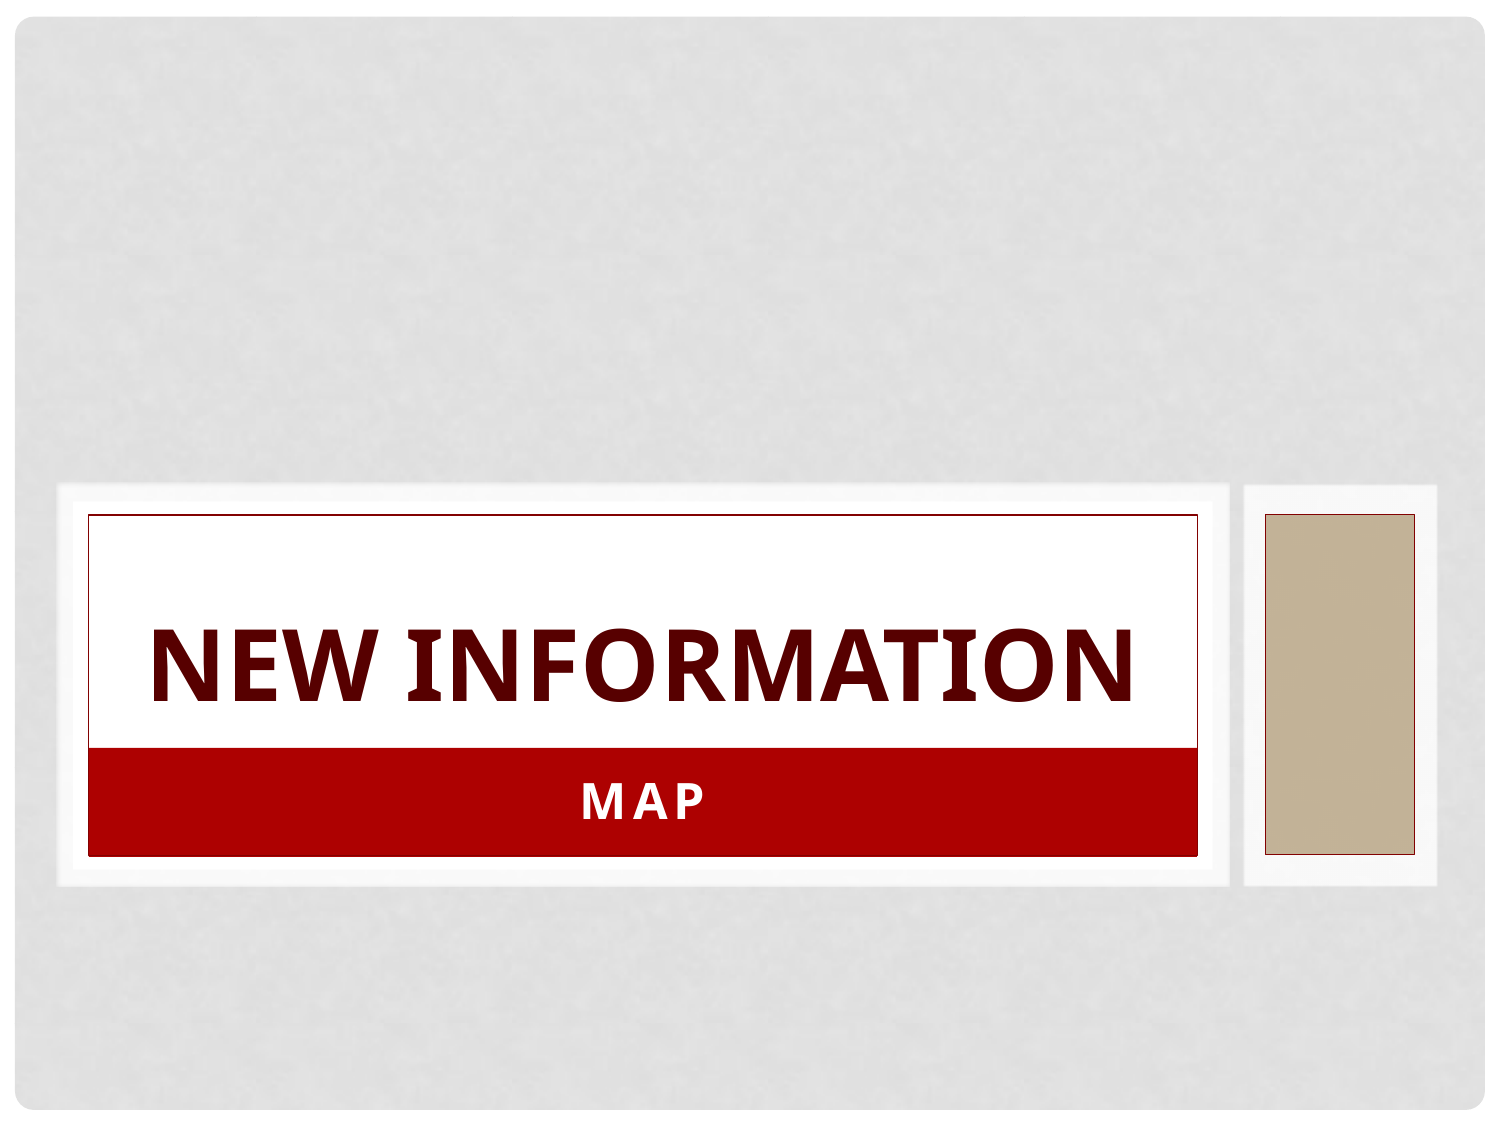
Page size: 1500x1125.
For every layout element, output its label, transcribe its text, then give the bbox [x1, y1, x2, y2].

title New Information [99, 312, 1187, 730]
subtitle MAP [105, 762, 1181, 838]
